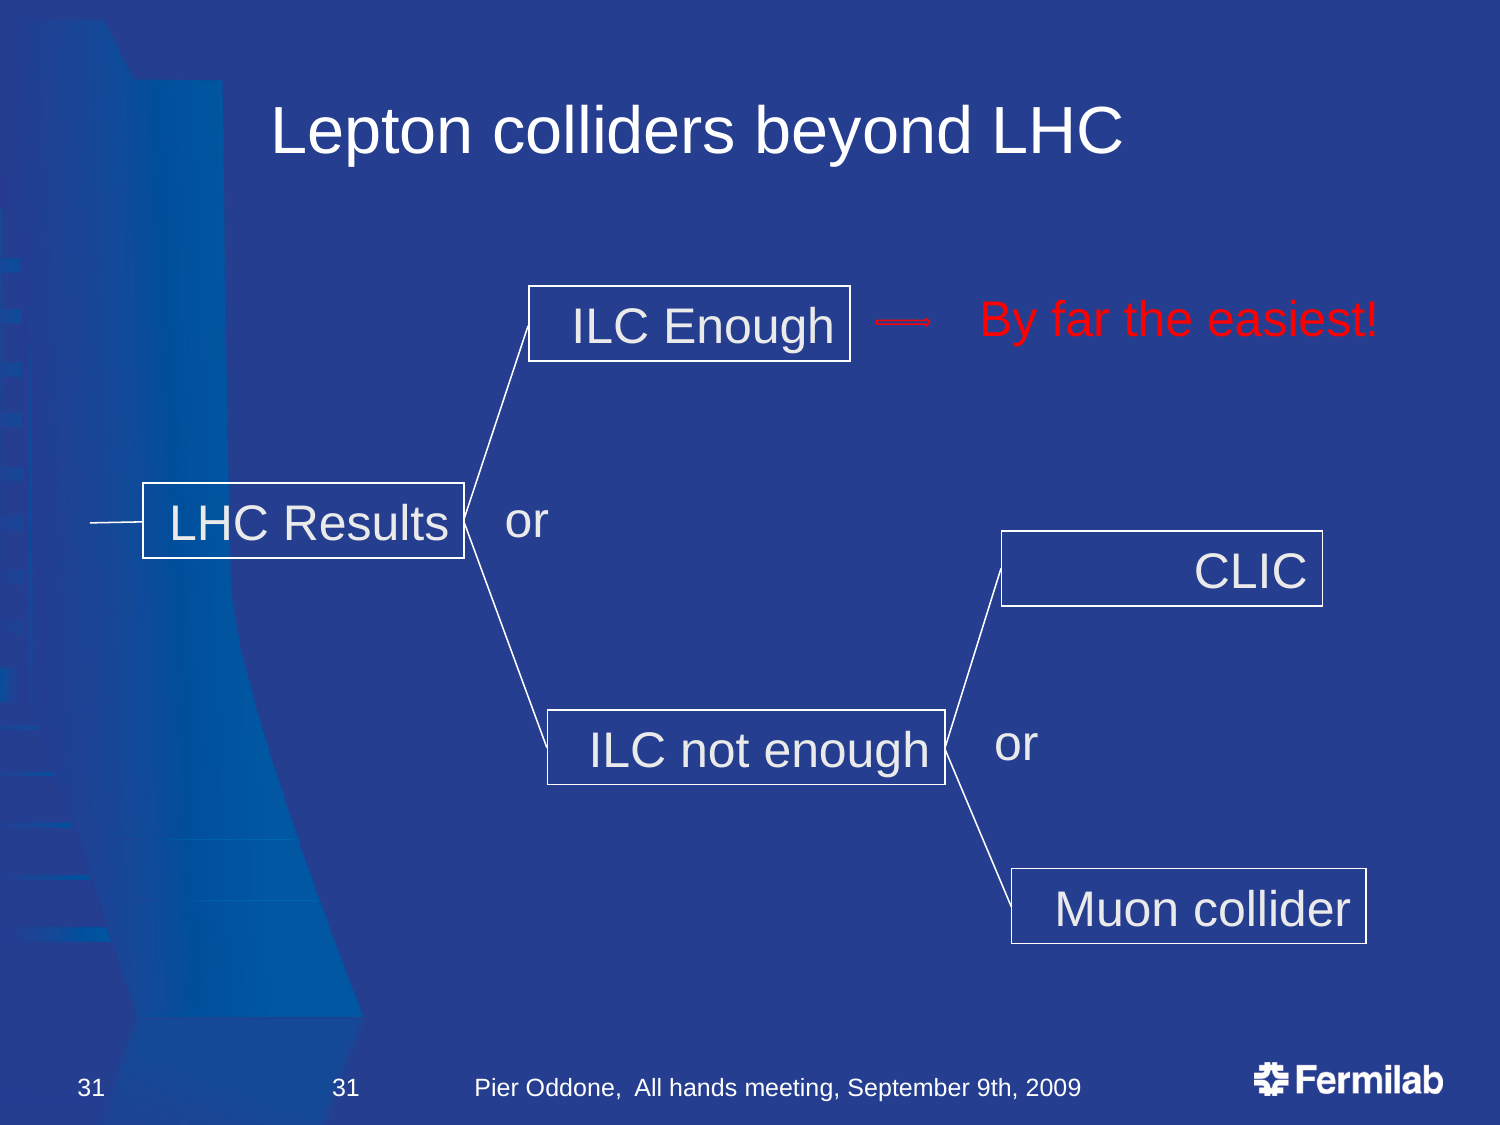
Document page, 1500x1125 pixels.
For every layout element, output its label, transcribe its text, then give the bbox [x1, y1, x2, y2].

text_box By far the easiest! [964, 279, 1395, 354]
footer Pier Oddone, All hands meeting, September 9th, 2009 [459, 1034, 1191, 1110]
picture [0, 0, 1500, 1125]
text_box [89, 285, 1367, 946]
title Lepton colliders beyond LHC [255, 33, 1381, 222]
text_box 31 [62, 1034, 375, 1110]
